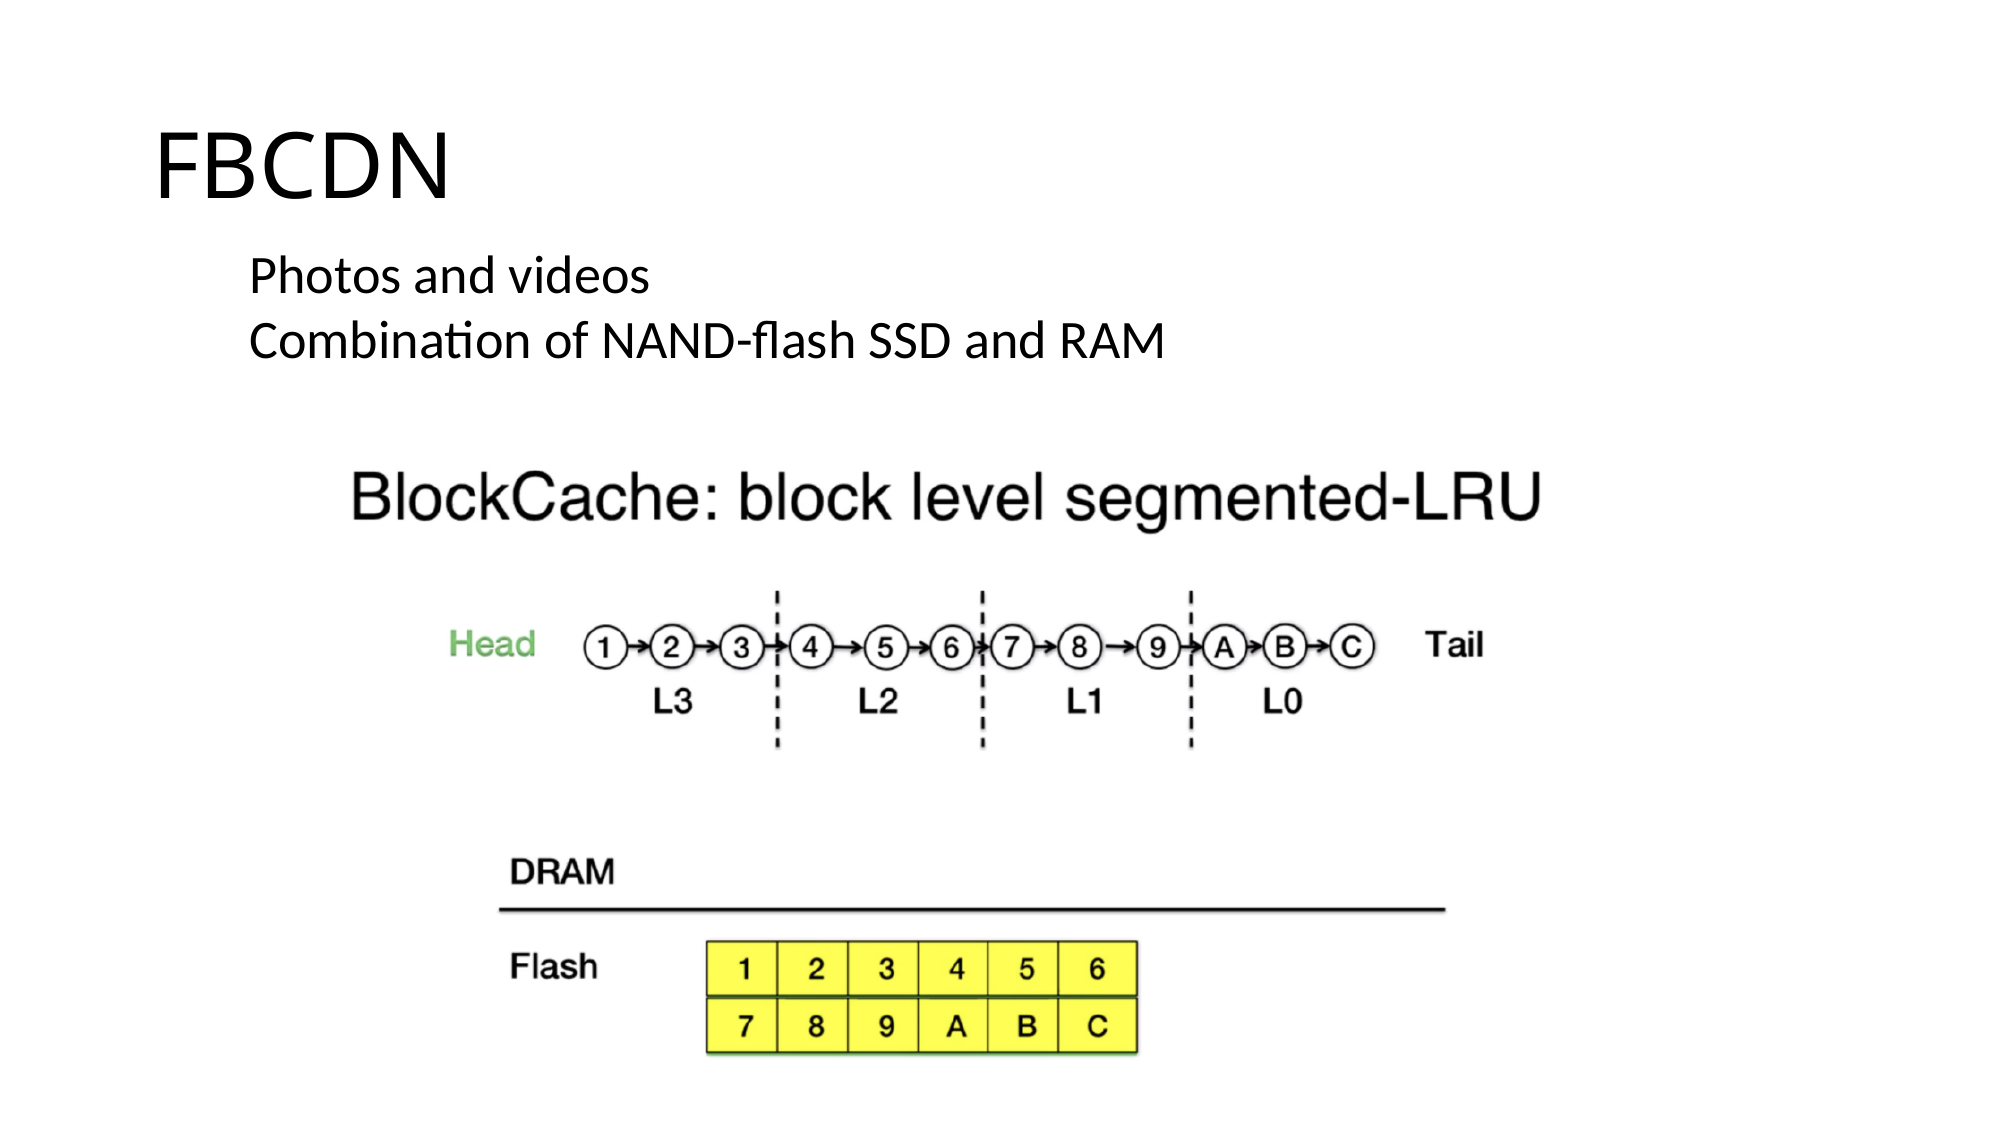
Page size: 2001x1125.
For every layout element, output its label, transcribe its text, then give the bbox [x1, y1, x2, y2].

text_box Photos and videos Combination of NAND-flash SSD and RAM [159, 231, 1344, 377]
title FBCDN [137, 59, 1863, 278]
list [304, 411, 1595, 1125]
